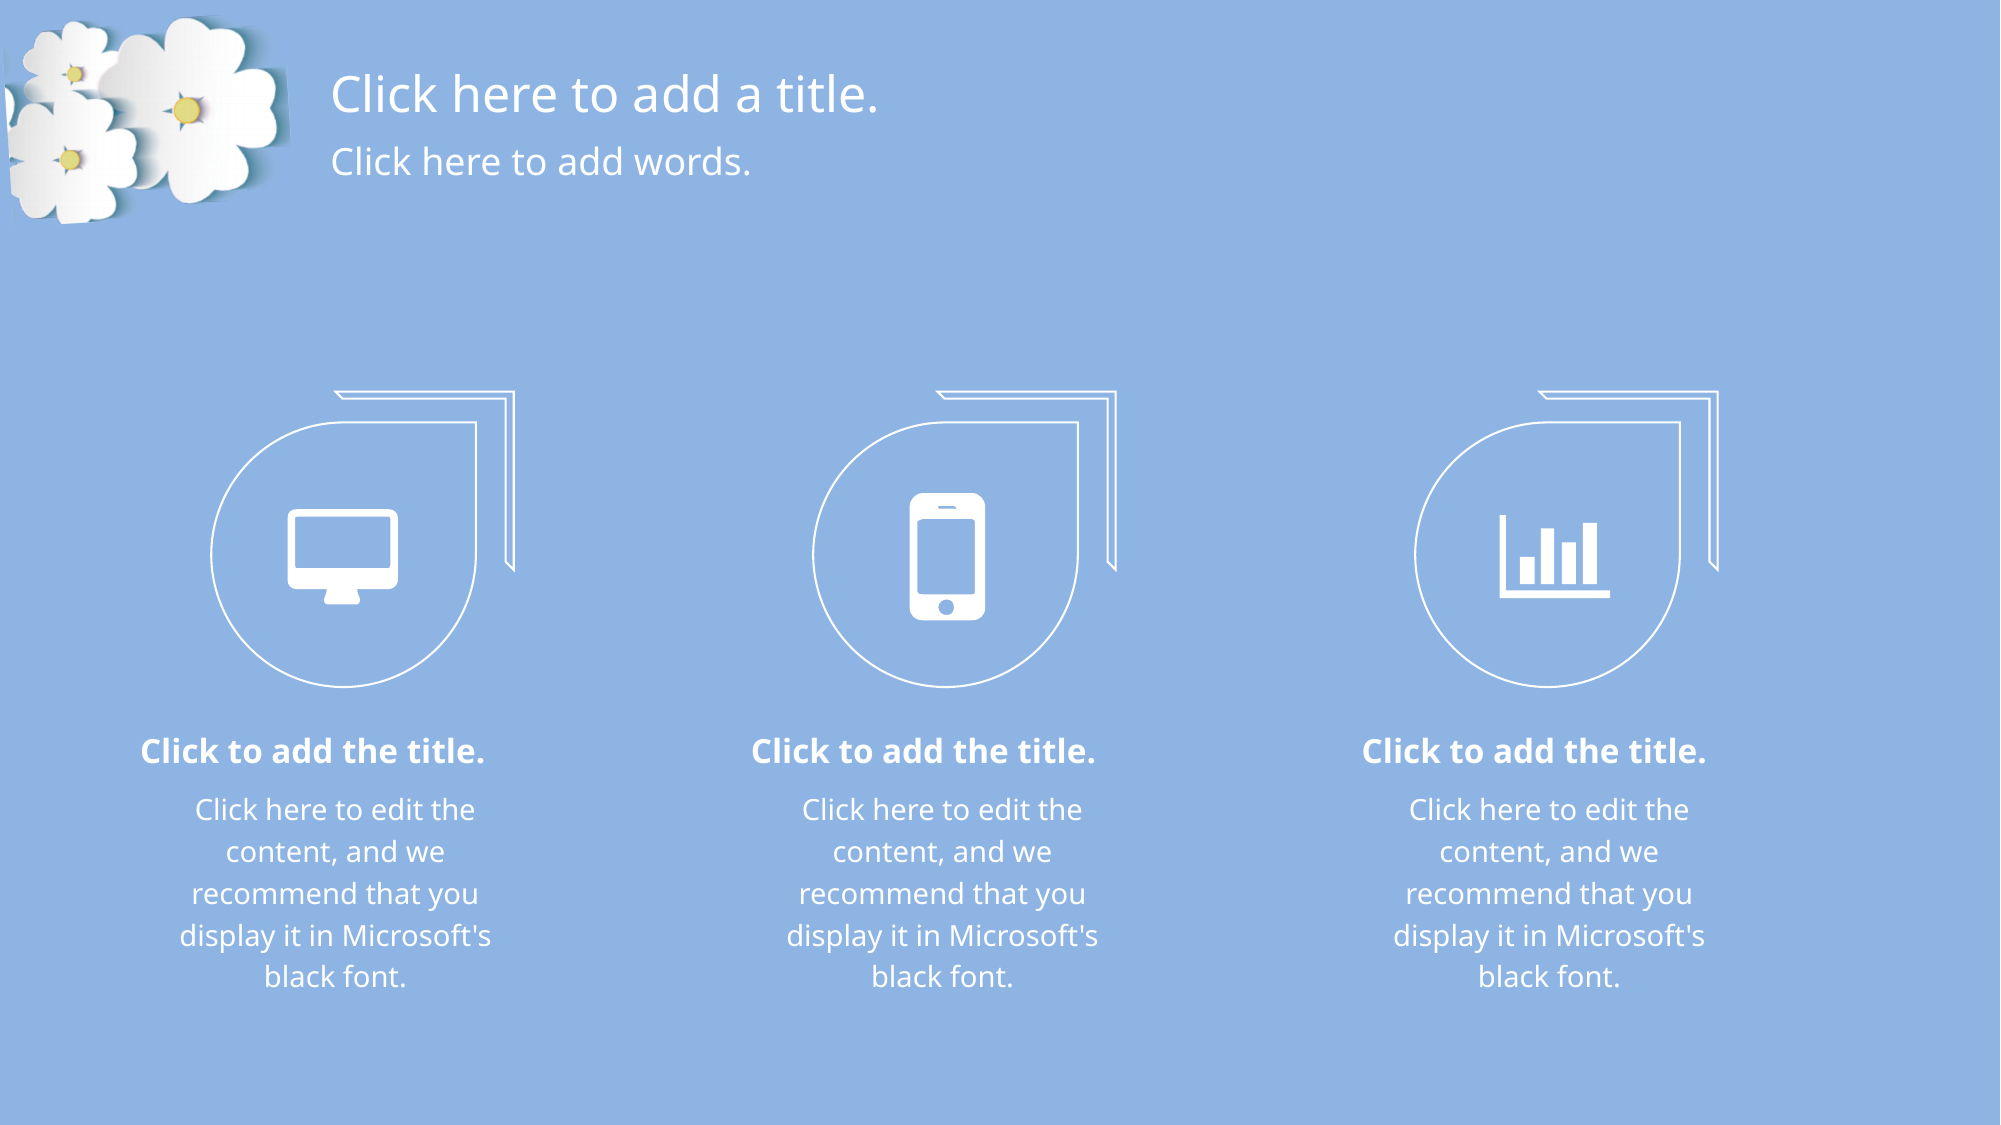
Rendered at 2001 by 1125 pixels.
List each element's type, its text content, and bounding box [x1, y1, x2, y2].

text_box [335, 391, 514, 570]
text_box [287, 509, 398, 605]
text_box [1539, 391, 1718, 570]
text_box [211, 422, 476, 688]
text_box [937, 391, 1116, 570]
text_box [1415, 422, 1680, 688]
text_box Click to add the title. [45, 722, 581, 778]
text_box Click here to add words. [315, 130, 911, 191]
text_box Click here to edit the content, and we recommend that you display it in Microsoft's black font. [747, 784, 1138, 867]
text_box [1499, 515, 1611, 599]
text_box Click here to add a title. [315, 54, 911, 130]
text_box Click to add the title. [656, 722, 1192, 778]
text_box Click here to edit the content, and we recommend that you display it in Microsoft's black font. [140, 784, 531, 867]
text_box Click here to edit the content, and we recommend that you display it in Microsoft's black font. [1354, 784, 1745, 867]
picture [1, 0, 295, 254]
text_box Click to add the title. [1267, 722, 1803, 778]
text_box [909, 493, 986, 621]
text_box [813, 422, 1078, 688]
